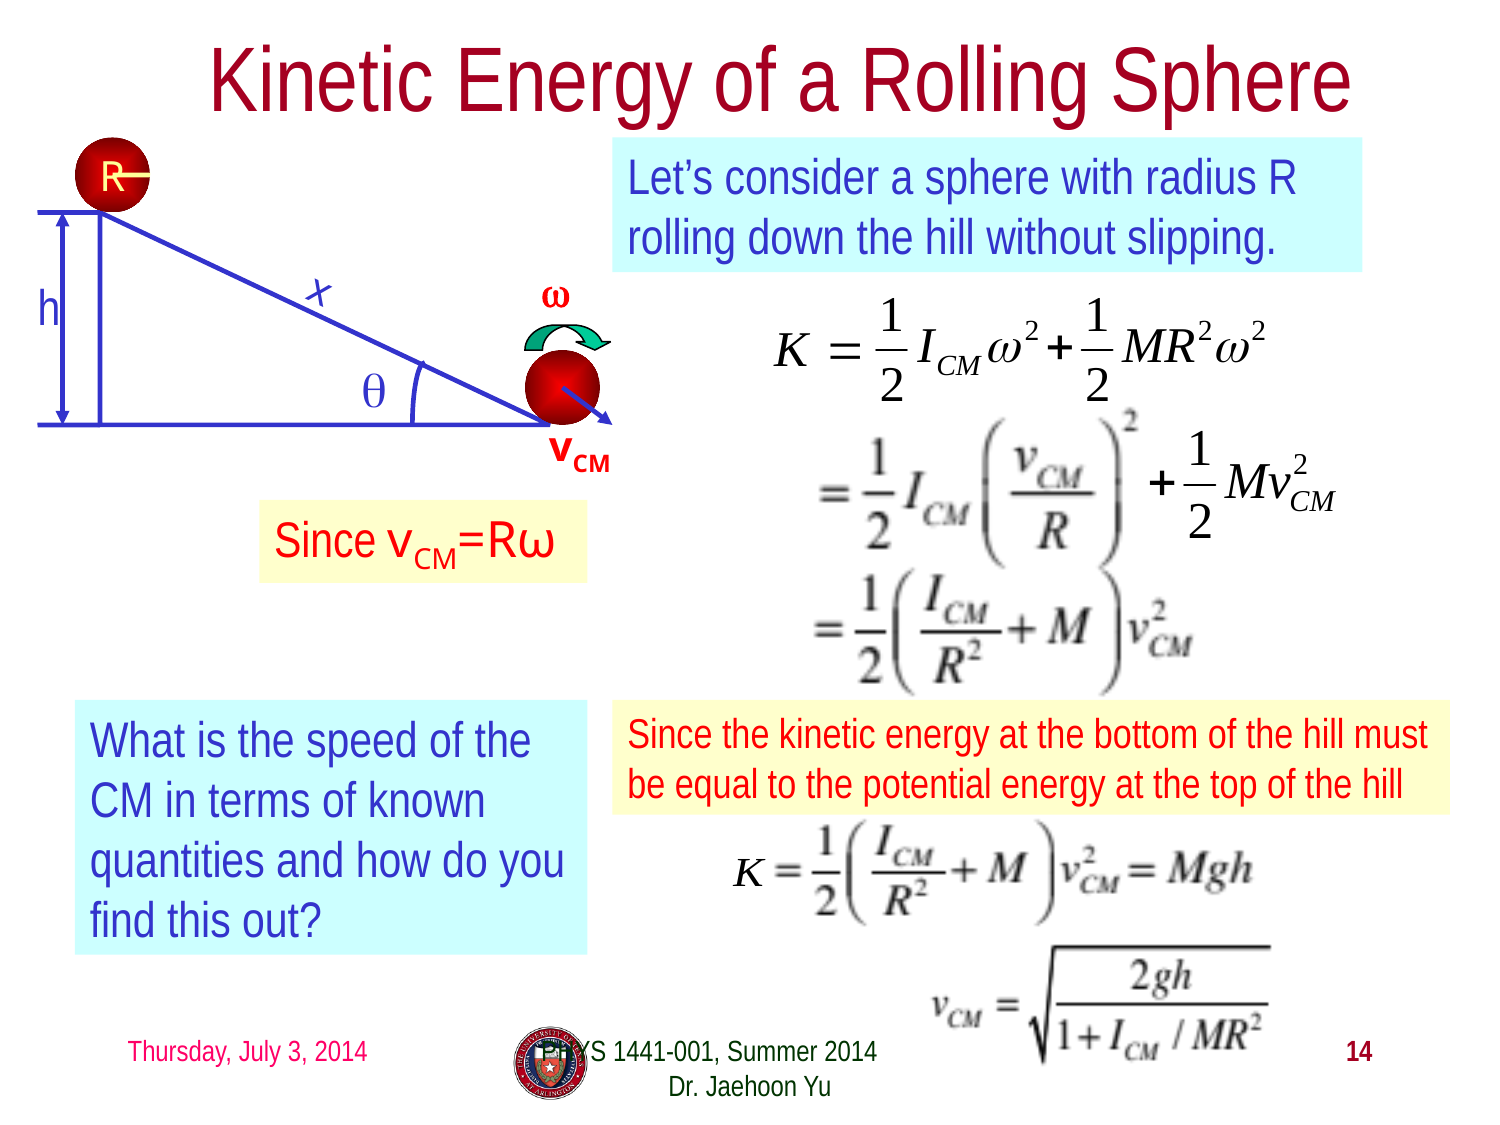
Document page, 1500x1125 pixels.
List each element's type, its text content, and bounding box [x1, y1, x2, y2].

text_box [1139, 416, 1351, 551]
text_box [770, 812, 1129, 930]
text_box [22, 137, 623, 478]
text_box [764, 320, 862, 376]
title Kinetic Energy of a Rolling Sphere [112, 24, 1451, 126]
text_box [809, 559, 1203, 701]
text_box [1122, 843, 1260, 899]
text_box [1037, 283, 1276, 413]
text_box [724, 848, 765, 894]
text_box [926, 938, 1274, 1067]
text_box Since vCM=Rω [259, 499, 588, 583]
footer PHYS 1441-001, Summer 2014 Dr. Jaehoon Yu [512, 1024, 988, 1101]
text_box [867, 283, 1035, 413]
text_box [814, 392, 1136, 557]
text_box What is the speed of the CM in terms of known quantities and how do you find this out? [74, 699, 588, 955]
text_box Let’s consider a sphere with radius R rolling down the hill without slipping. [625, 137, 1363, 273]
text_box Since the kinetic energy at the bottom of the hill must be equal to the potential energy at the top of the hill [612, 699, 1450, 815]
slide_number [112, 1024, 426, 1101]
slide_number 14 [1074, 1024, 1388, 1101]
